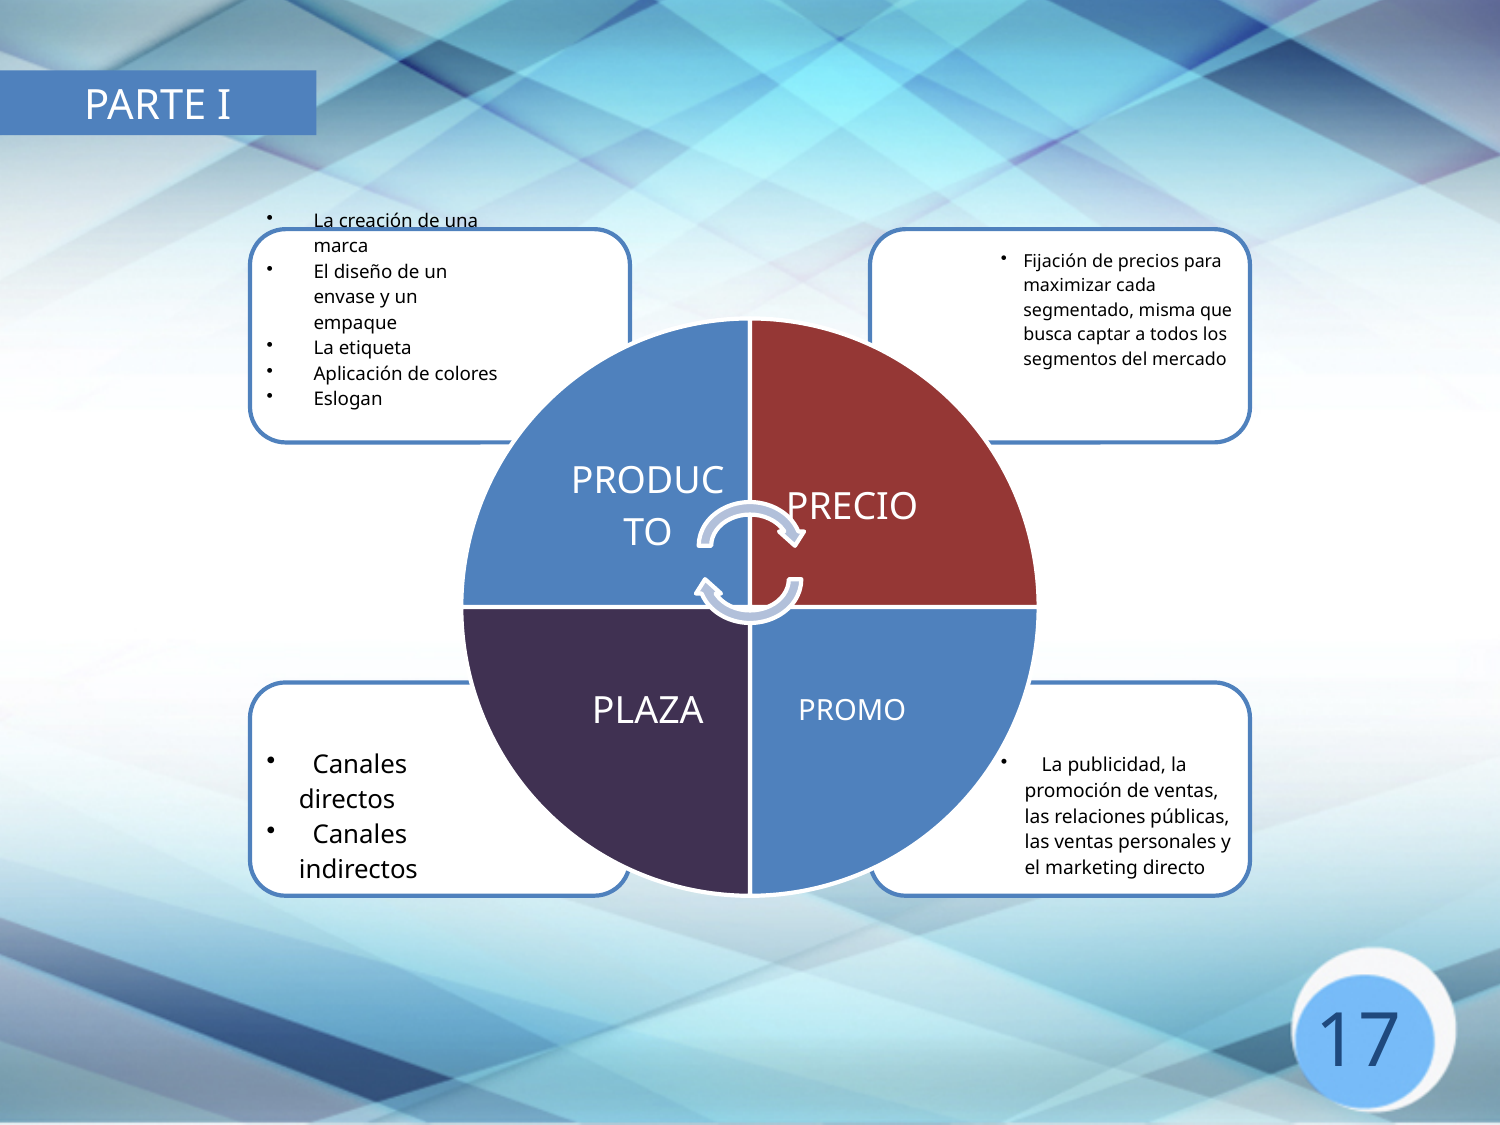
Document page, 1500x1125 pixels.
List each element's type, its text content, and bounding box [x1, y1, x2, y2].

text_box PARTE I [0, 68, 318, 137]
text_box 17 [1301, 984, 1417, 1090]
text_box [249, 228, 1251, 897]
picture [0, 0, 1500, 1125]
